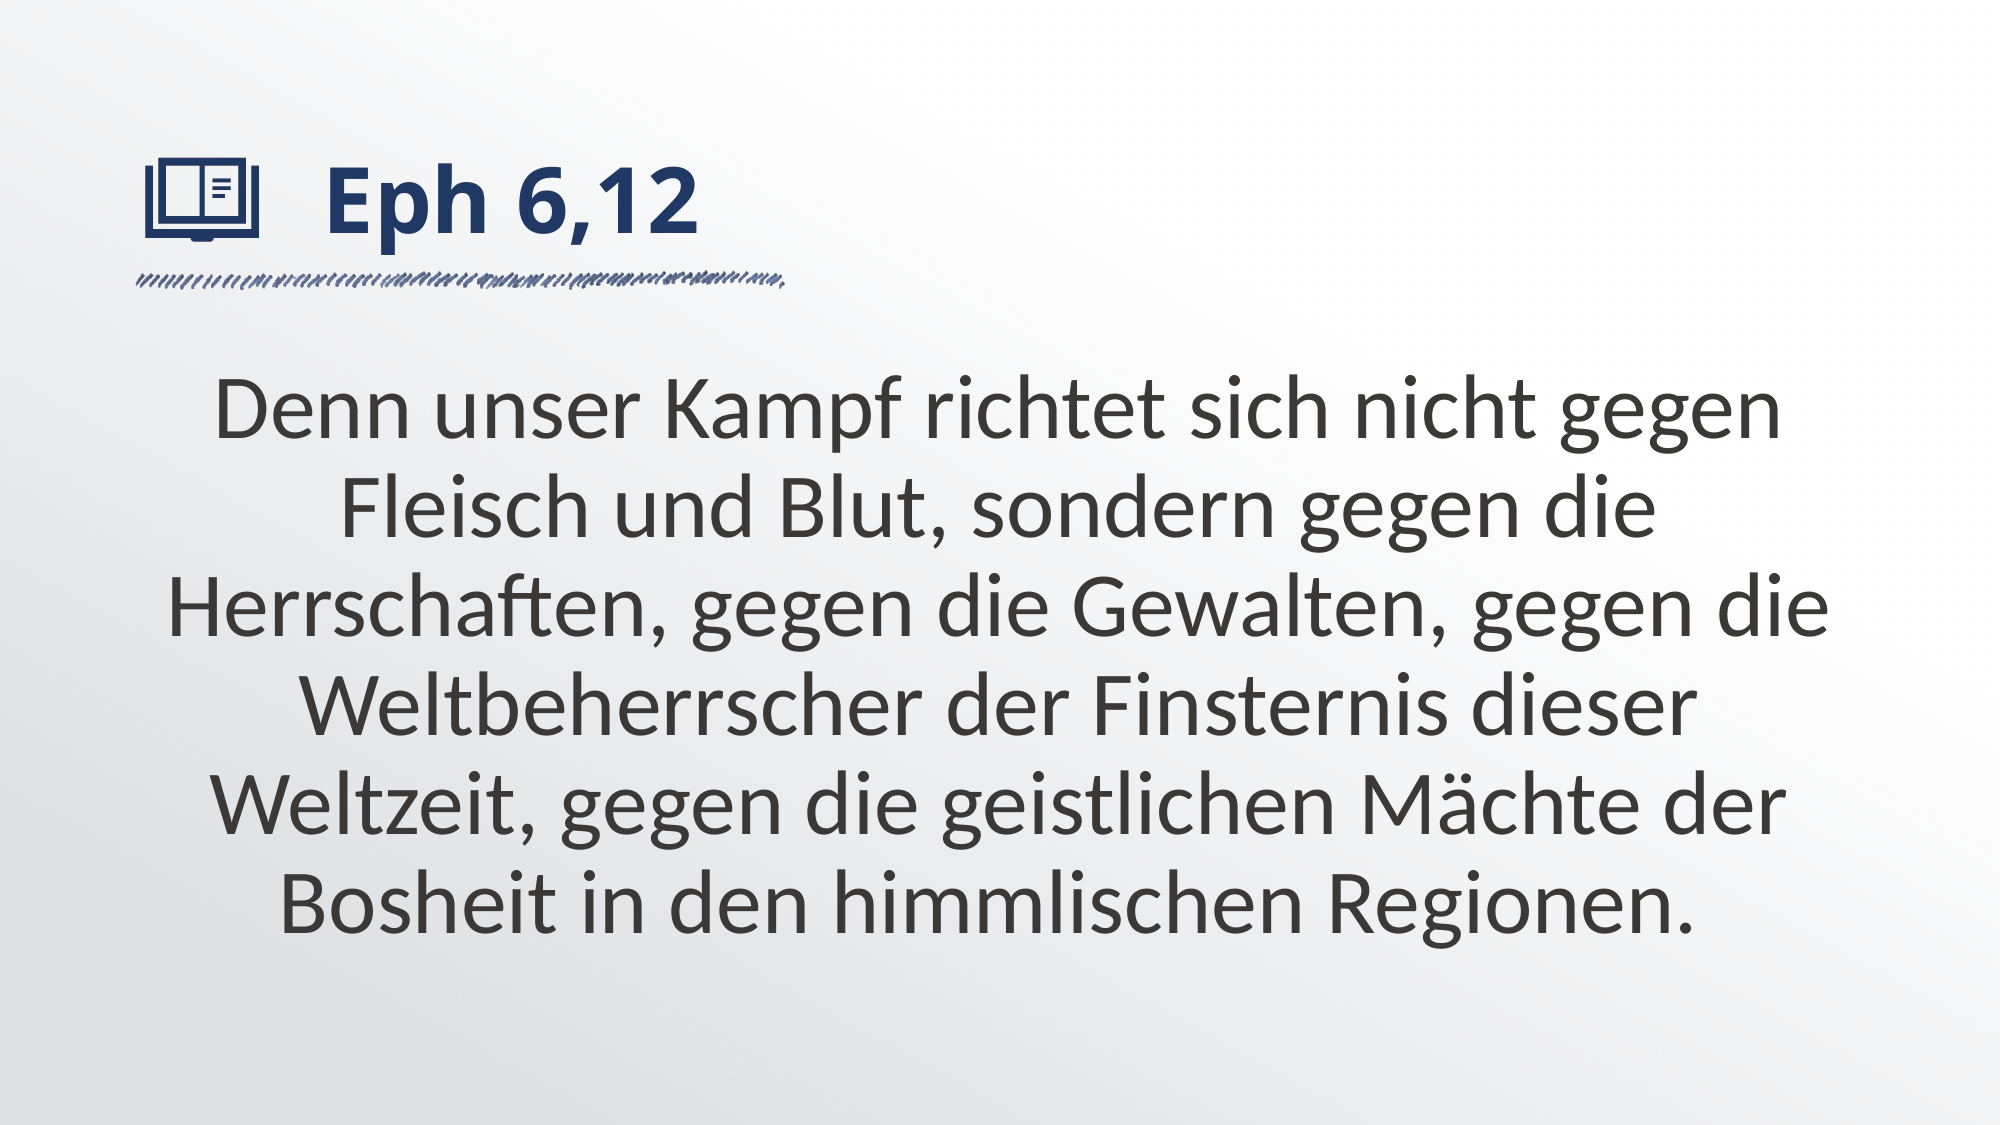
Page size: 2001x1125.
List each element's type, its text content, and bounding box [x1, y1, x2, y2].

picture [140, 137, 264, 261]
title Eph 6,12 [322, 59, 1860, 261]
list Denn unser Kampf richtet sich nicht gegen Fleisch und Blut, sondern gegen die Herrschaften, gegen die Gewalten, gegen die Weltbeherrscher der Finsternis dieser Weltzeit, gegen die geistlichen Mächte der Bosheit in den himmlischen Regionen. [137, 299, 1863, 1014]
